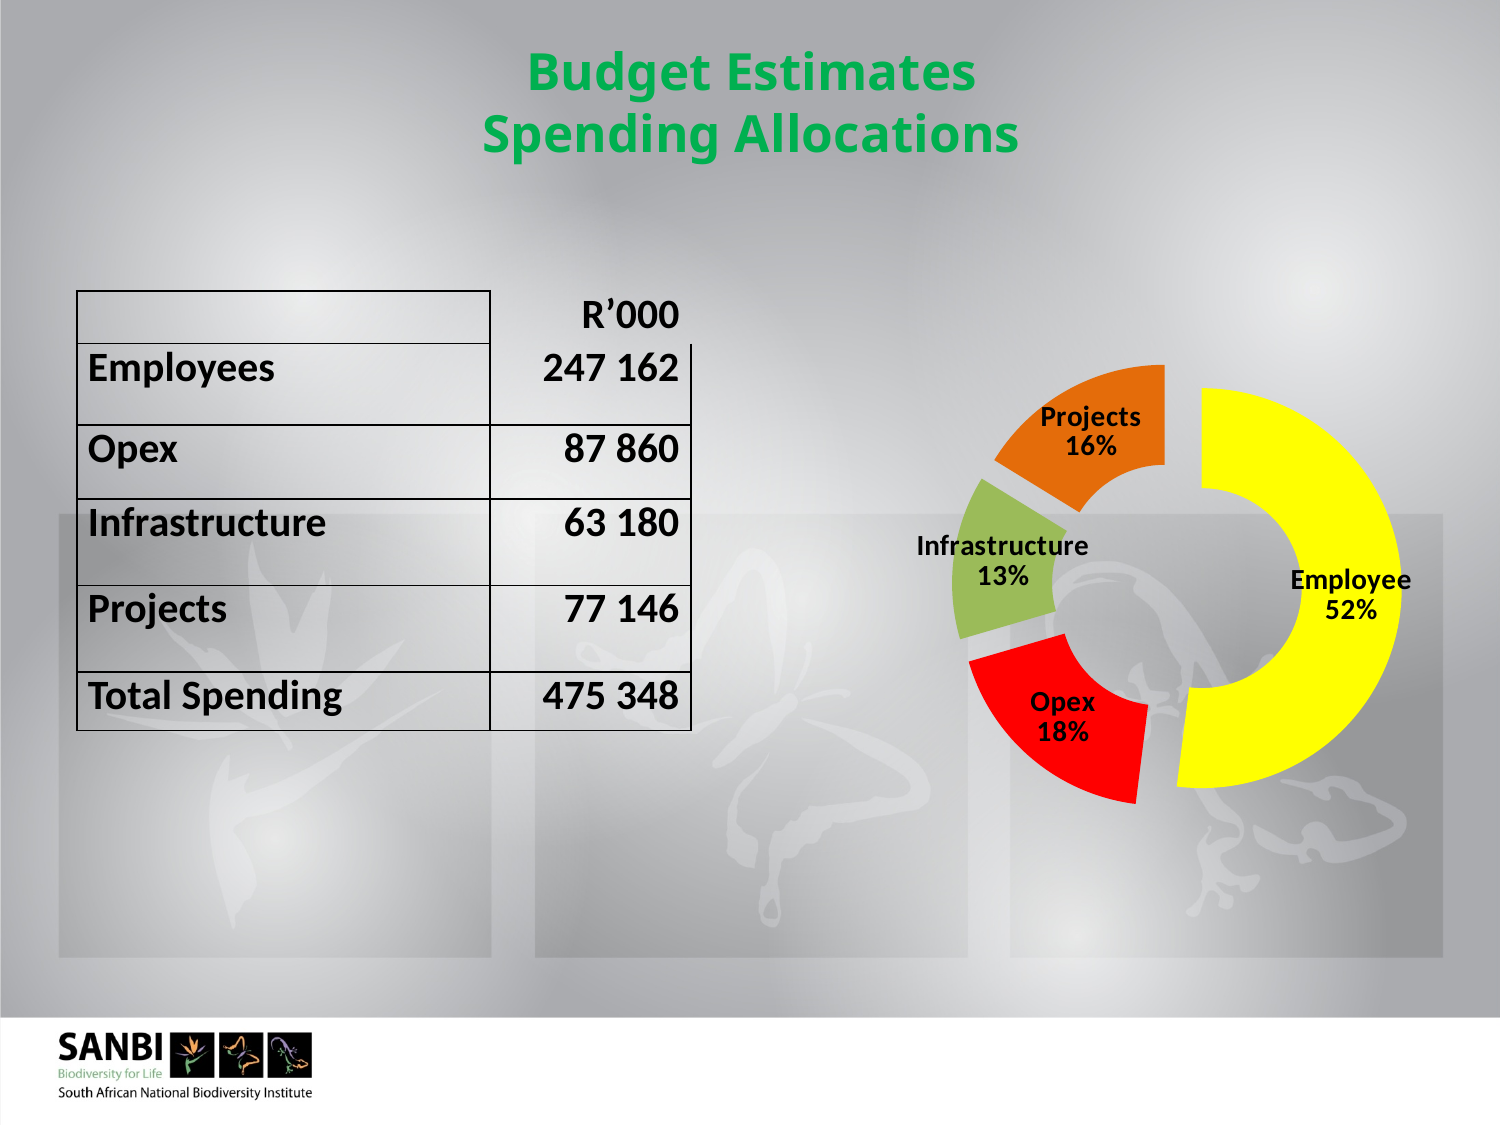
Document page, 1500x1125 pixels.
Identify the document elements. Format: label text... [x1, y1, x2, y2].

table_cell 475 348 [491, 673, 690, 730]
table_cell Projects [78, 586, 489, 671]
table_cell 77 146 [491, 586, 690, 671]
table_cell Infrastructure [78, 500, 489, 585]
table_cell Employees [78, 344, 489, 424]
table_cell Total Spending [78, 673, 489, 730]
chart [796, 361, 1500, 812]
table_cell 247 162 [491, 344, 690, 424]
table_header [78, 292, 489, 343]
title Budget Estimates Spending Allocations [76, 30, 1427, 171]
table_cell 63 180 [491, 500, 690, 585]
table_cell Opex [78, 426, 489, 498]
table_cell 87 860 [491, 426, 690, 498]
table_header R’000 [491, 291, 691, 344]
picture [0, 0, 1500, 1125]
